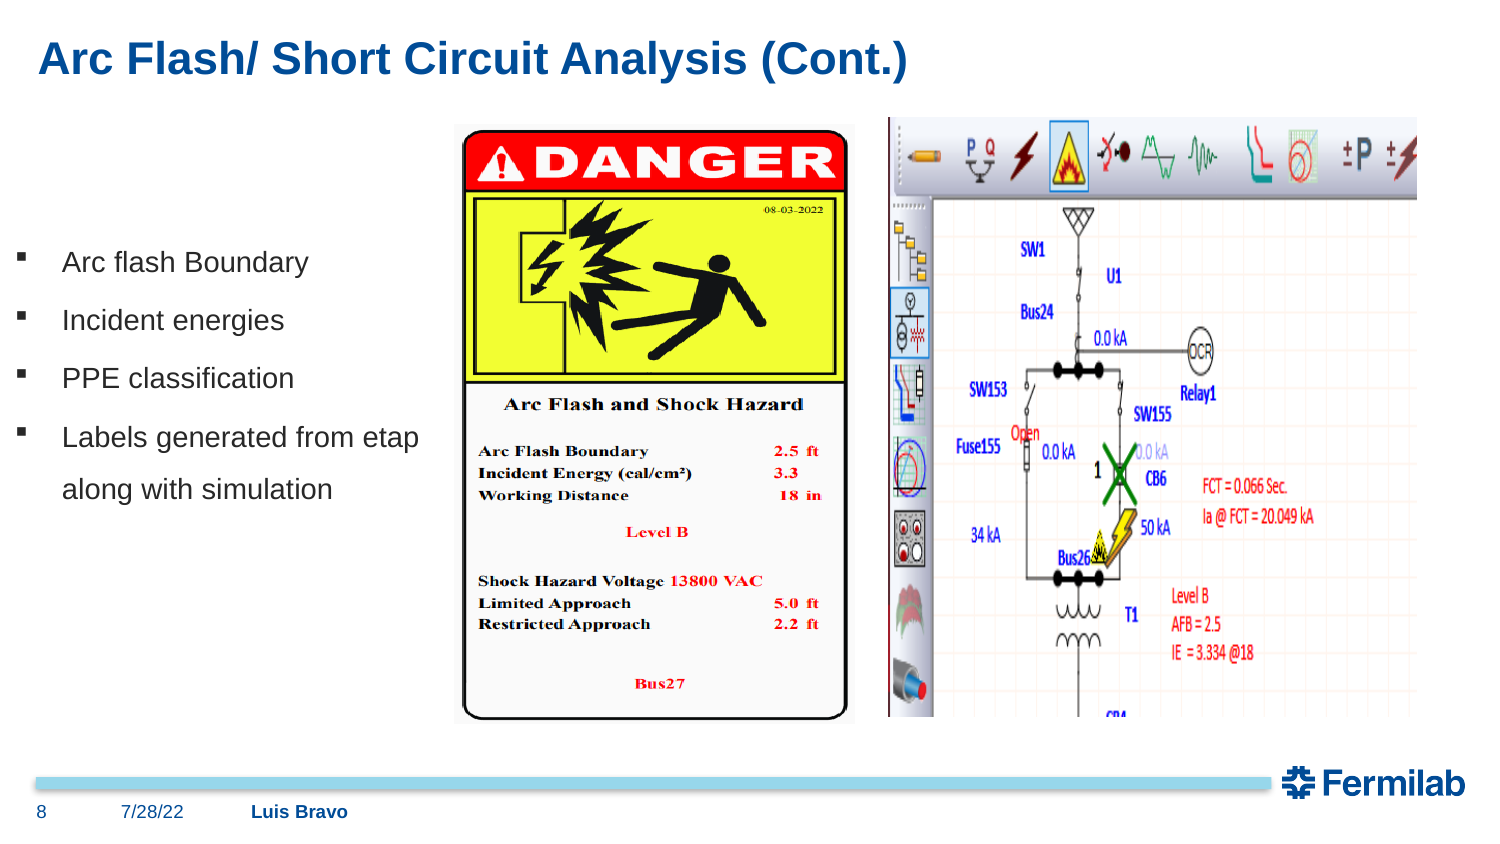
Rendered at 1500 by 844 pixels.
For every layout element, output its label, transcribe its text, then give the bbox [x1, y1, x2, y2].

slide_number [120, 800, 232, 830]
list Arc flash Boundary Incident energies PPE classification Labels generated from etap along with simulation [14, 225, 429, 844]
picture [887, 117, 1417, 717]
title Arc Flash/ Short Circuit Analysis (Cont.) [37, 31, 1463, 84]
picture [451, 105, 866, 739]
footer Luis Bravo [251, 800, 1279, 831]
picture [1282, 766, 1465, 799]
slide_number 8 [36, 800, 105, 830]
